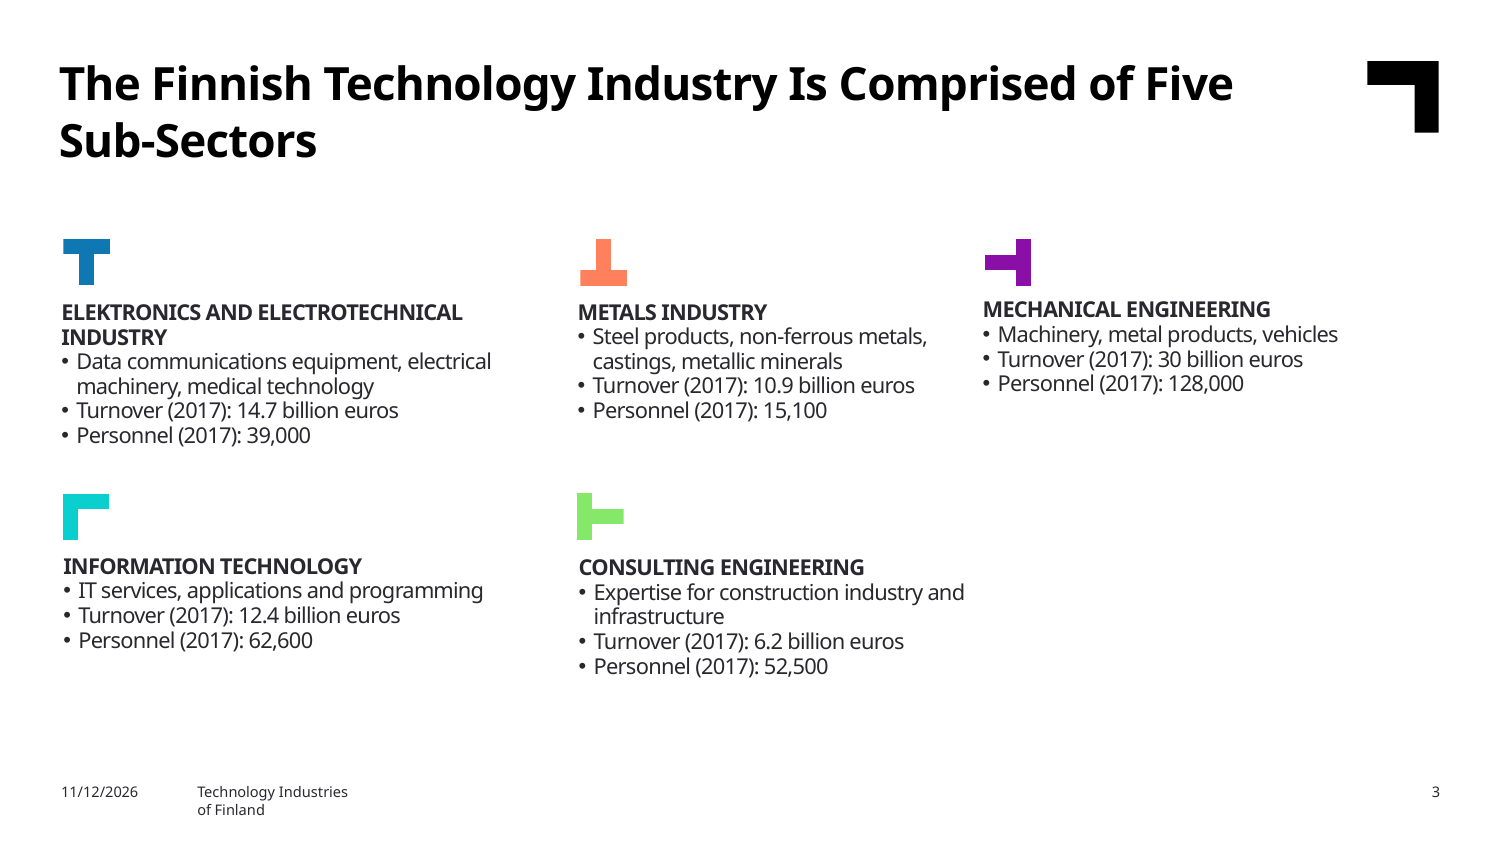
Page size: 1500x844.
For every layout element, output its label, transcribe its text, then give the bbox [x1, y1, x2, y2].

picture [62, 493, 110, 540]
picture [580, 239, 628, 287]
picture [63, 238, 110, 286]
text_box INFORMATION TECHNOLOGY IT services, applications and programming Turnover (2017): 12.4 billion euros Personnel (2017): 62,600 [57, 548, 523, 659]
list The Finnish Technology Industry Is Comprised of Five Sub-Sectors [41, 46, 1353, 153]
picture [576, 493, 624, 541]
footer Technology Industries of Finland [182, 775, 453, 803]
text_box ELEKTRONICS AND ELECTROTECHNICAL INDUSTRY Data communications equipment, electrical machinery, medical technology Turnover (2017): 14.7 billion euros Personnel (2017): 39,000 [55, 294, 572, 454]
text_box MECHANICAL ENGINEERING Machinery, metal products, vehicles Turnover (2017): 30 billion euros Personnel (2017): 128,000 [976, 291, 1450, 402]
text_box METALS INDUSTRY Steel products, non-ferrous metals, castings, metallic minerals Turnover (2017): 10.9 billion euros Personnel (2017): 15,100 [571, 293, 982, 429]
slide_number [46, 775, 182, 803]
text_box CONSULTING ENGINEERING Expertise for construction industry and infrastructure Turnover (2017): 6.2 billion euros Personnel (2017): 52,500 [572, 549, 1038, 685]
picture [984, 239, 1032, 287]
slide_number 3 [1313, 775, 1456, 803]
